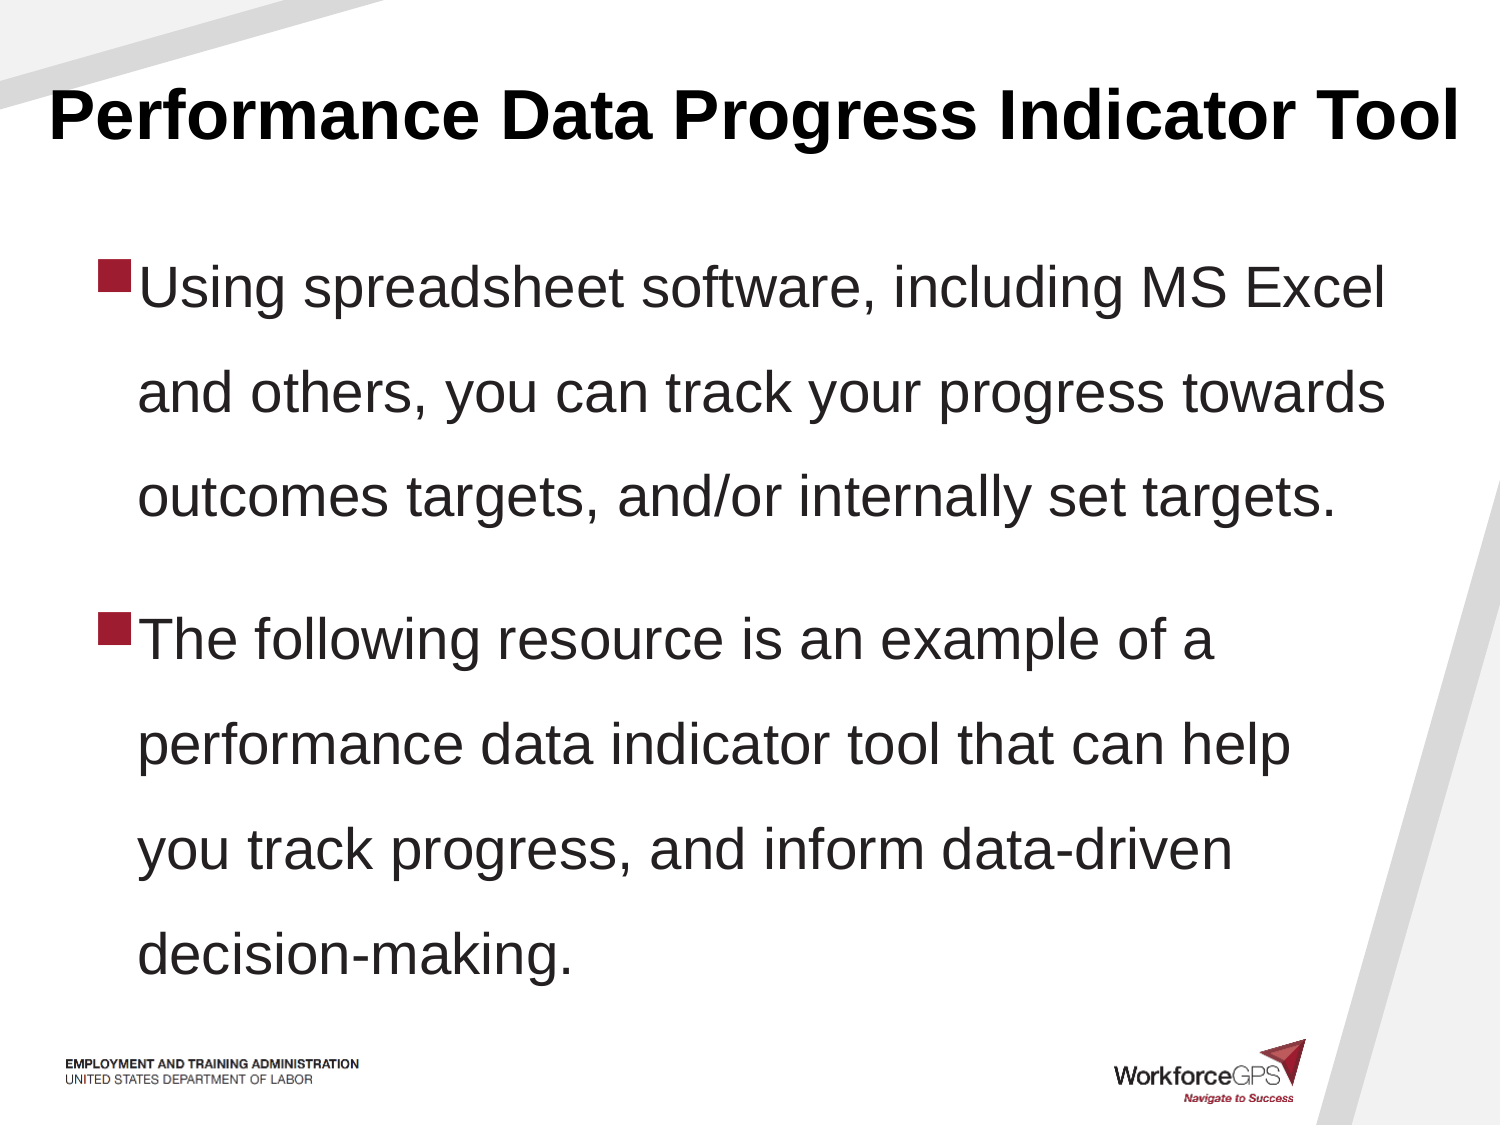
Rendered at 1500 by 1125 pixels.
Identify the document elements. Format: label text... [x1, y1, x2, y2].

picture [59, 1053, 370, 1092]
list Using spreadsheet software, including MS Excel and others, you can track your progress towards outcomes targets, and/or internally set targets. The following resource is an example of a performance data indicator tool that can help you track progress, and inform data-driven decision-making. [77, 206, 1409, 1023]
picture [1112, 1038, 1308, 1105]
title Performance Data Progress Indicator Tool [0, 59, 1500, 163]
